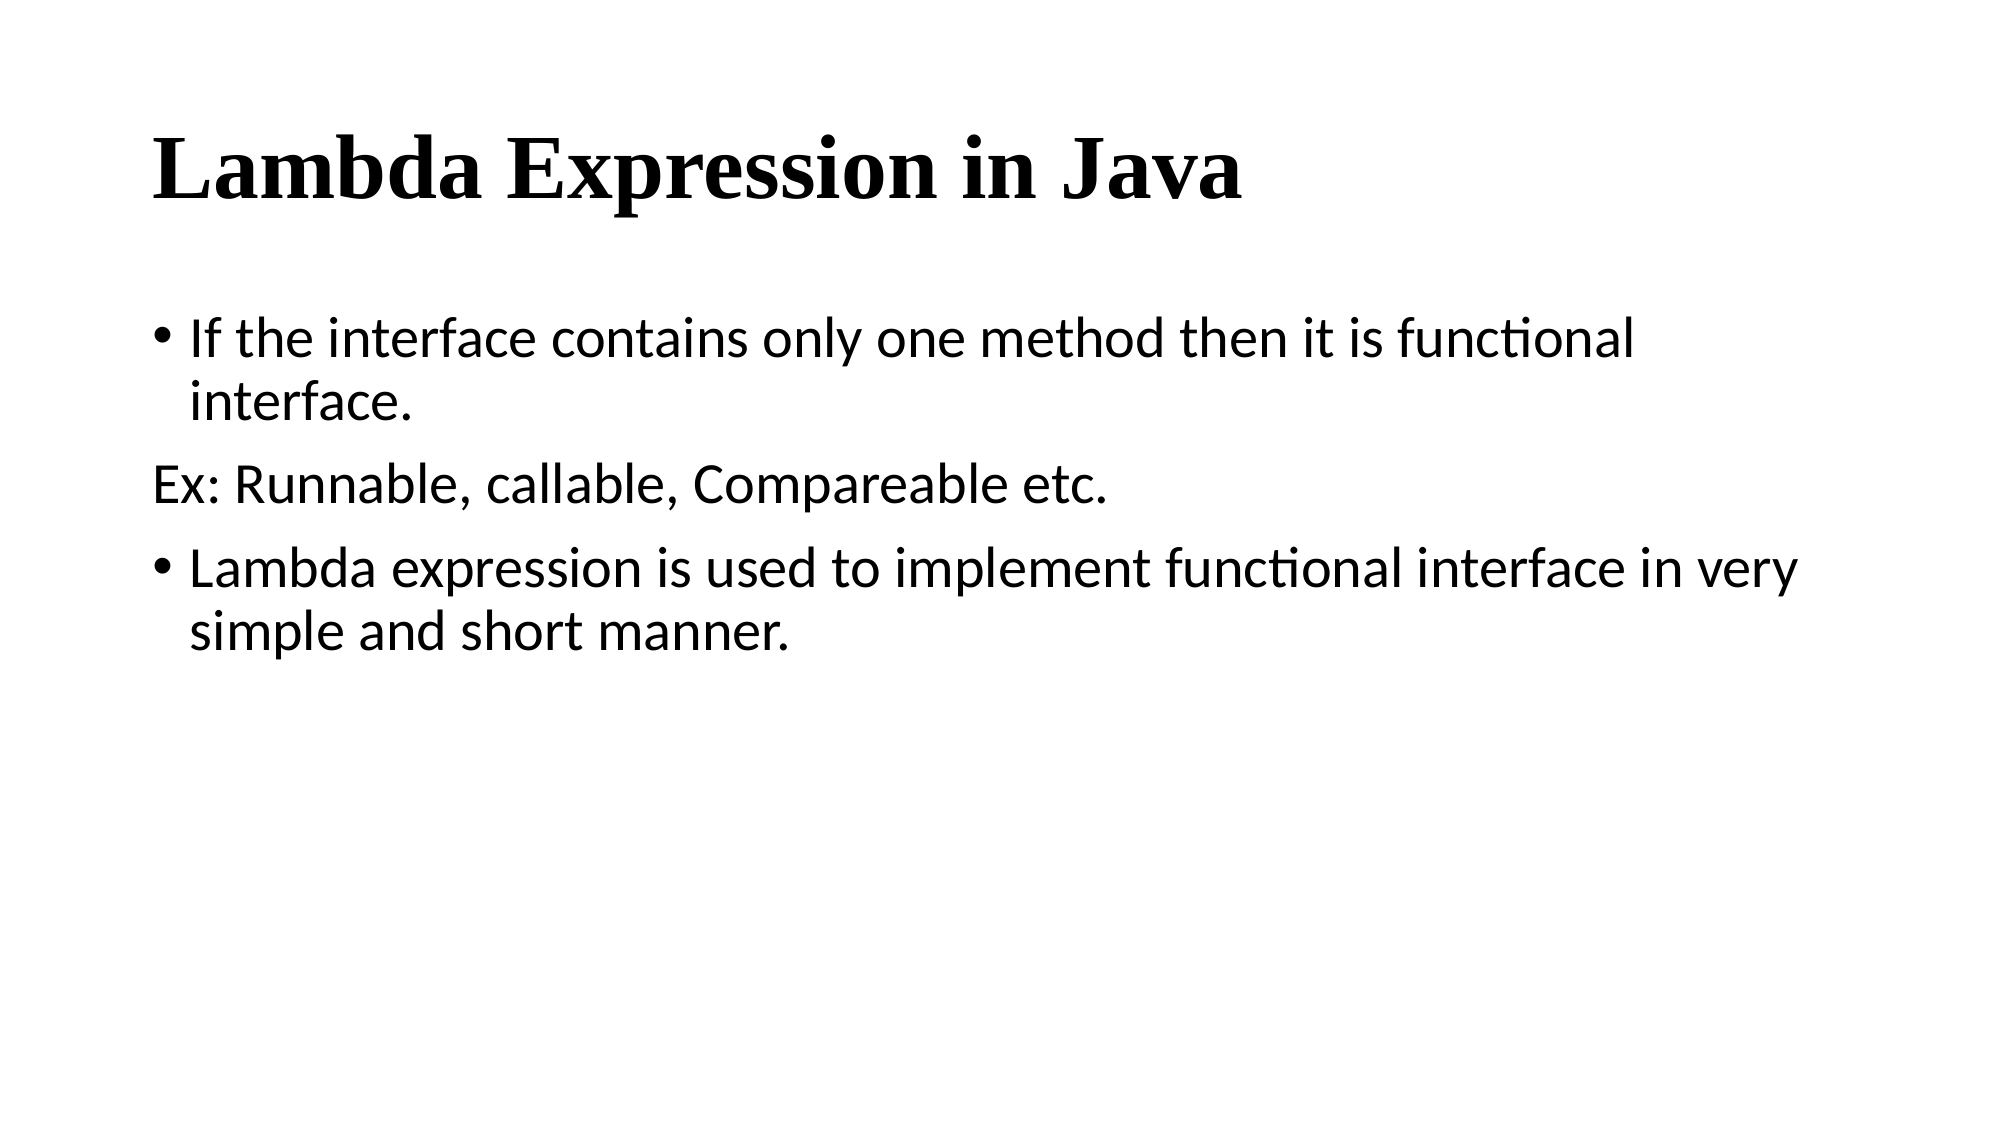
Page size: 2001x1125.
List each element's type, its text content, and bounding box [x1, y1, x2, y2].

list If the interface contains only one method then it is functional interface. Ex: Runnable, callable, Compareable etc. Lambda expression is used to implement functional interface in very simple and short manner. [137, 299, 1863, 1014]
title Lambda Expression in Java [137, 59, 1863, 278]
